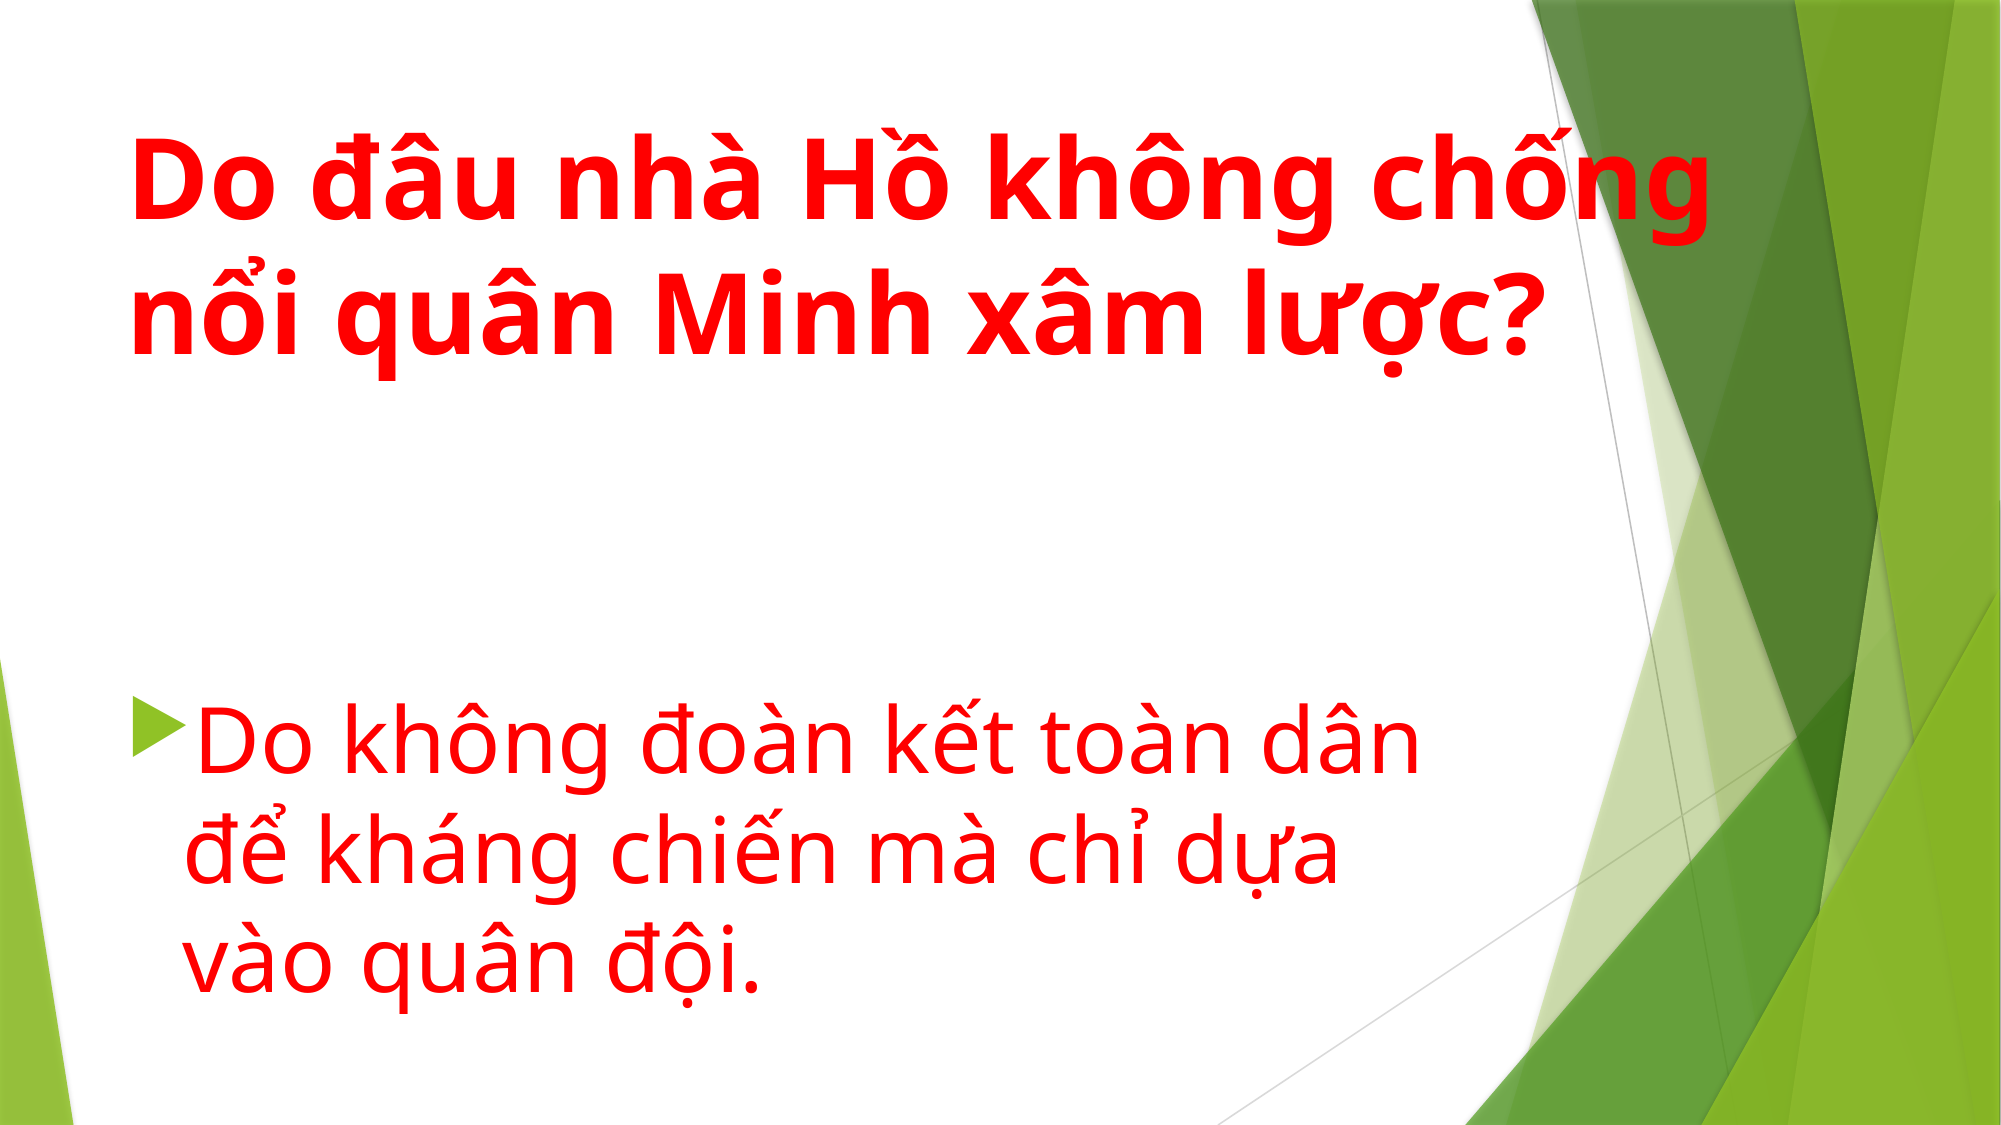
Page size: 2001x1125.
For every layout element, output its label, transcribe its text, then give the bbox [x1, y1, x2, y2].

title Do đâu nhà Hồ không chống nổi quân Minh xâm lược? [111, 99, 1841, 467]
list Do không đoàn kết toàn dân để kháng chiến mà chỉ dựa vào quân đội. [111, 673, 1522, 1084]
